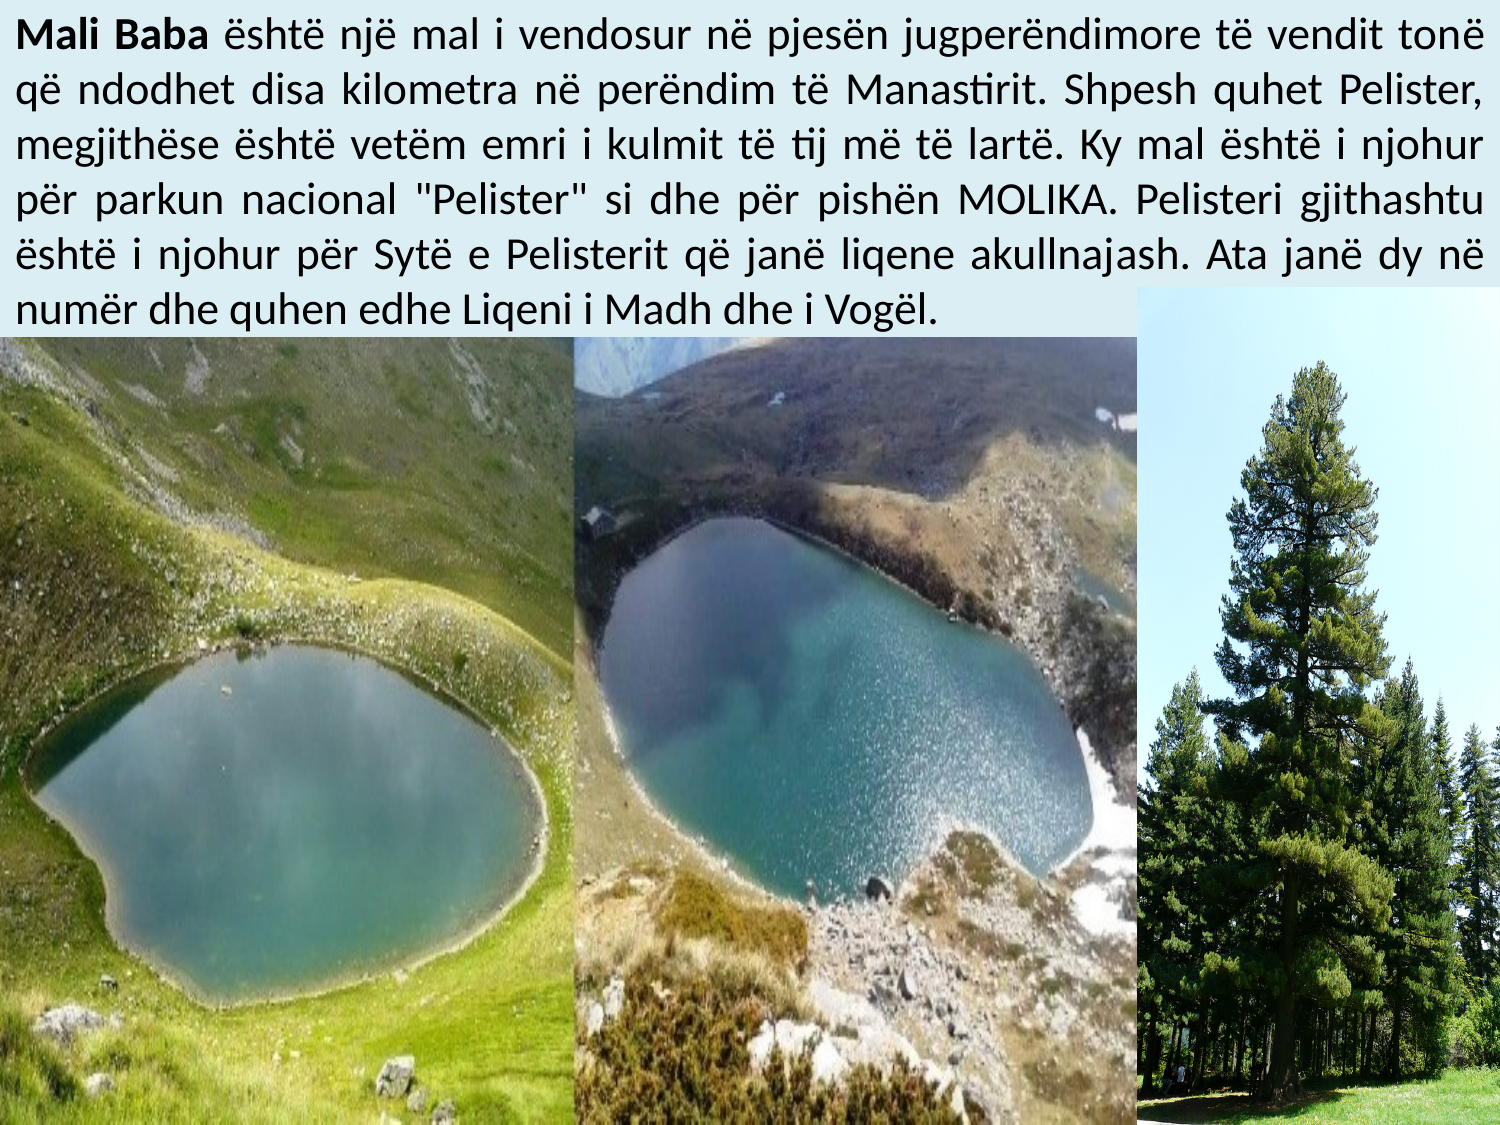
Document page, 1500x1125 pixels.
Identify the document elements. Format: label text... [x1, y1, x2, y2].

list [0, 337, 1132, 1125]
picture [1137, 287, 1500, 1125]
title Mali Baba është një mal i vendosur në pjesën jugperëndimore të vendit tonë që ndodhet disa kilometra në perëndim të Manastirit. Shpesh quhet Pelister, megjithëse është vetëm emri i kulmit të tij më të lartë. Ky mal është i njohur për parkun nacional "Pelister" si dhe për pishën MOLIKA. Pelisteri gjithashtu është i njohur për Sytë e Pelisterit që janë liqene akullnajash. Ata janë dy në numër dhe quhen edhe Liqeni i Madh dhe i Vogël. [0, 0, 1500, 335]
